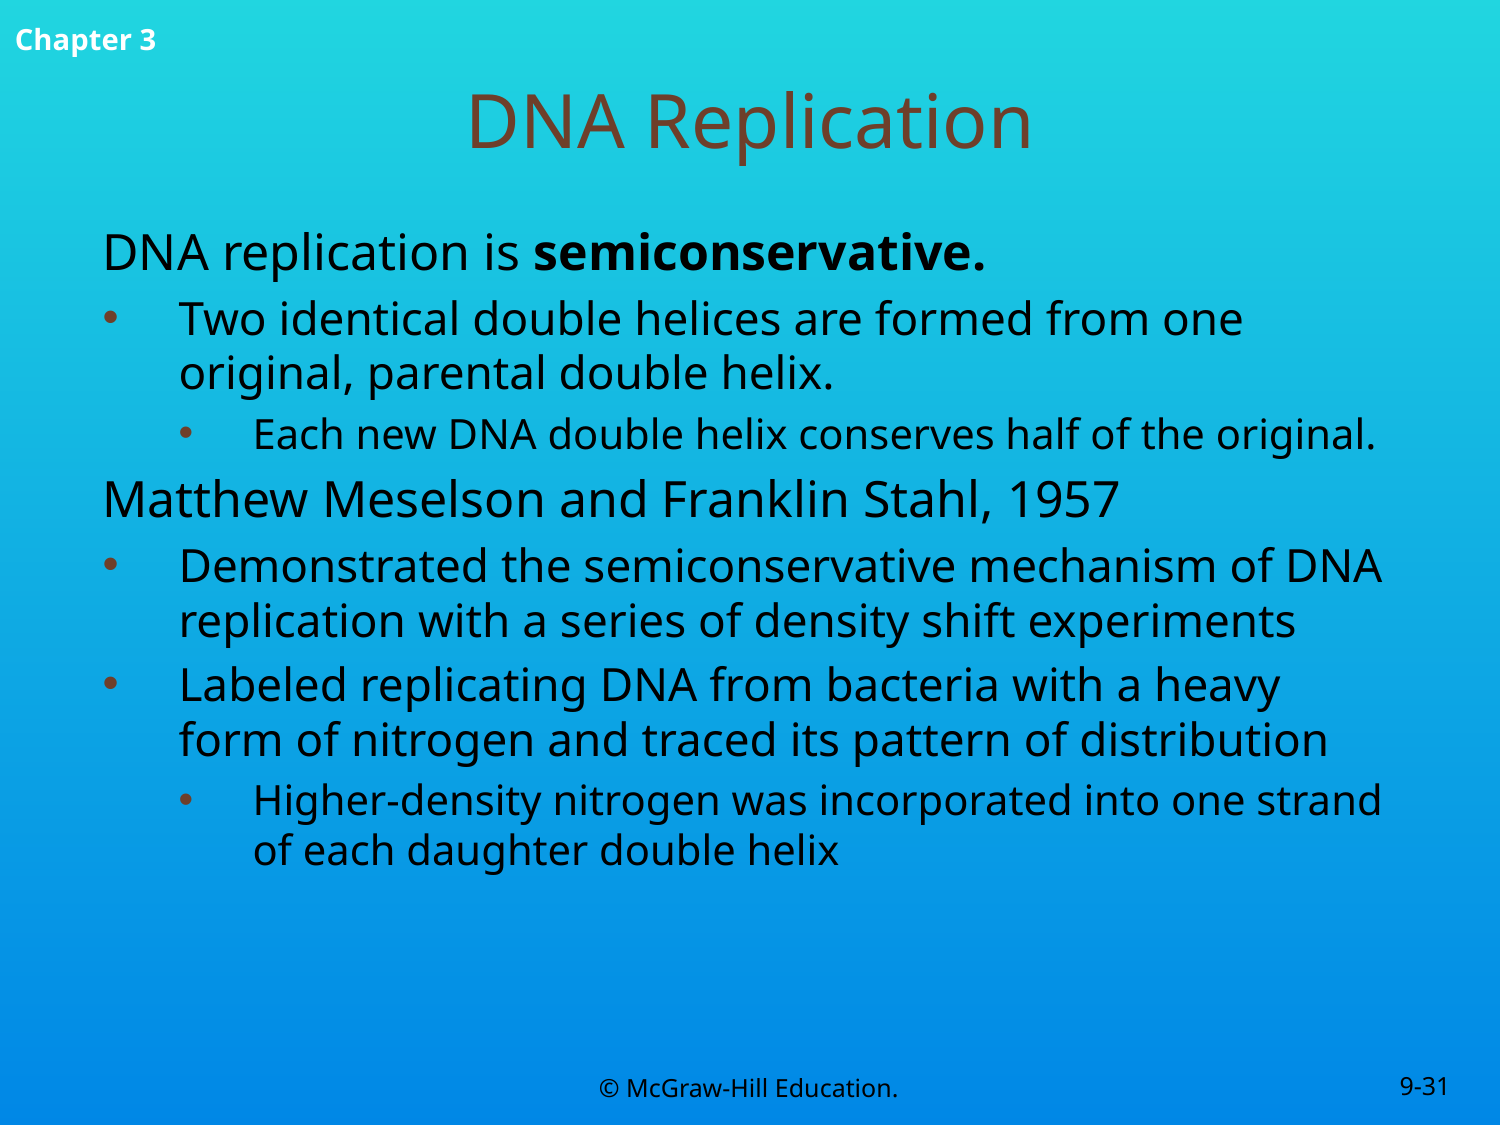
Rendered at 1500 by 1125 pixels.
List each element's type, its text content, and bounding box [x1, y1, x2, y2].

title DNA Replication [25, 24, 1475, 213]
list DNA replication is semiconservative. Two identical double helices are formed from one original, parental double helix. Each new DNA double helix conserves half of the original. Matthew Meselson and Franklin Stahl, 1957 Demonstrated the semiconservative mechanism of DNA replication with a series of density shift experiments Labeled replicating DNA from bacteria with a heavy form of nitrogen and traced its pattern of distribution Higher-density nitrogen was incorporated into one strand of each daughter double helix [87, 212, 1413, 1025]
